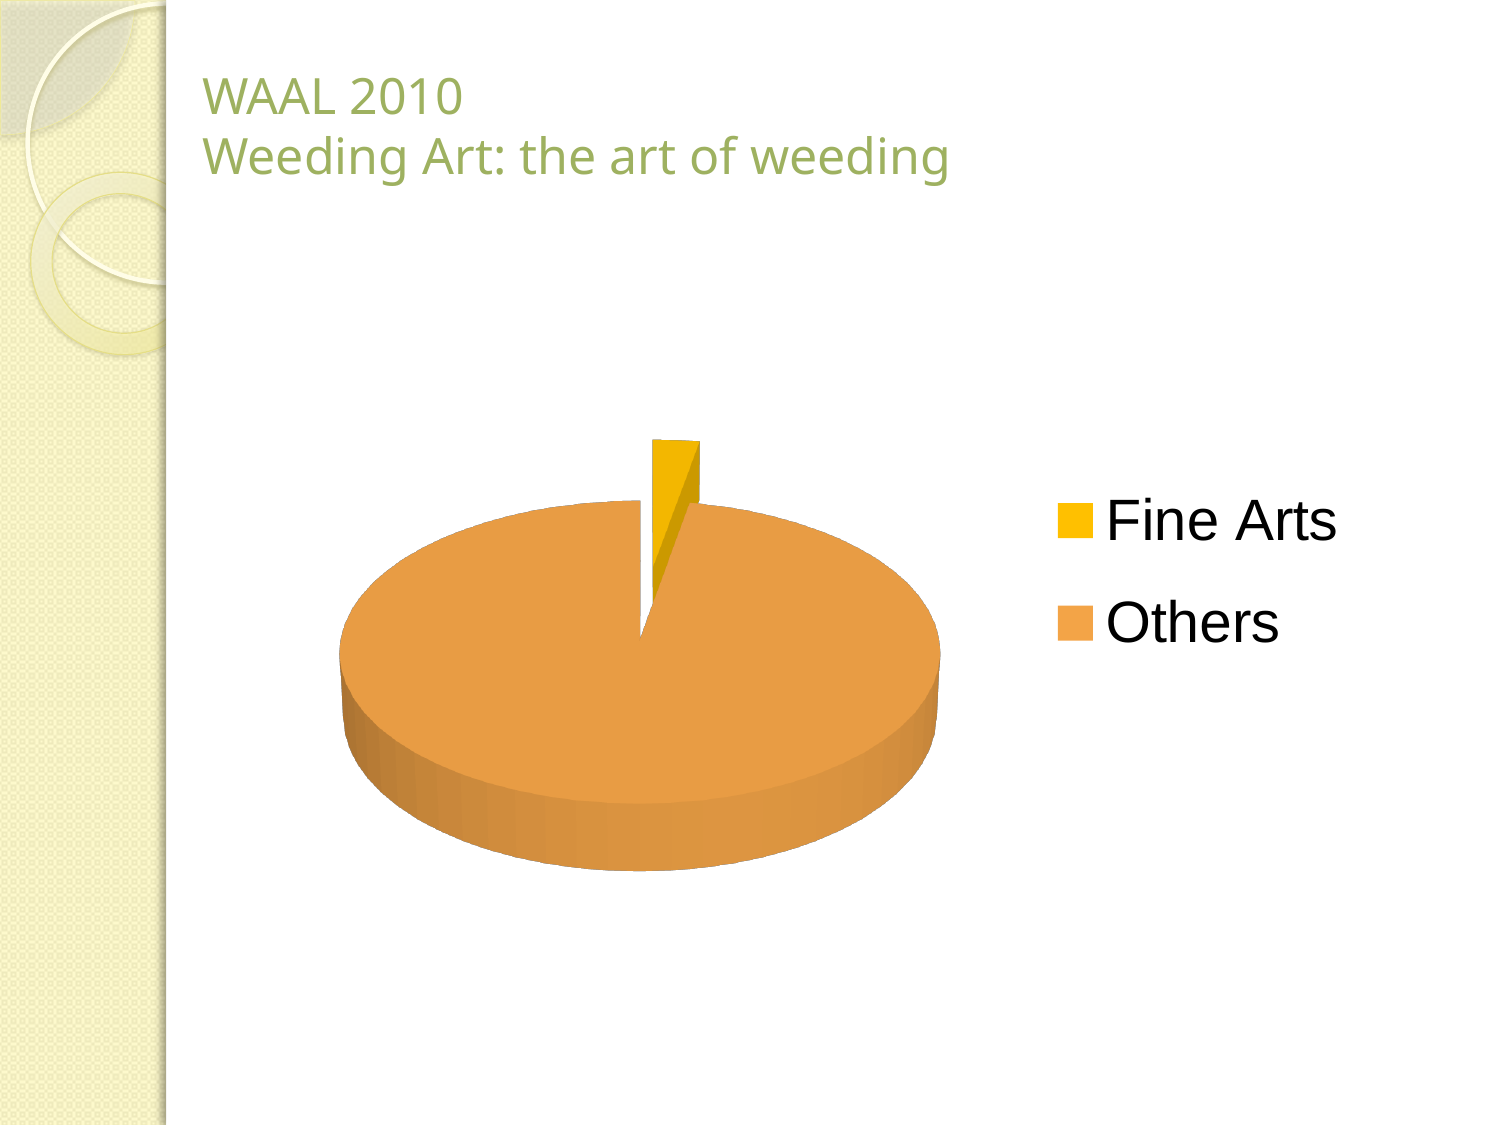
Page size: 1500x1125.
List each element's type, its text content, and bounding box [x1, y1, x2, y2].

title WAAL 2010 Weeding Art: the art of weeding [187, 0, 1438, 250]
chart [235, 312, 1466, 1026]
